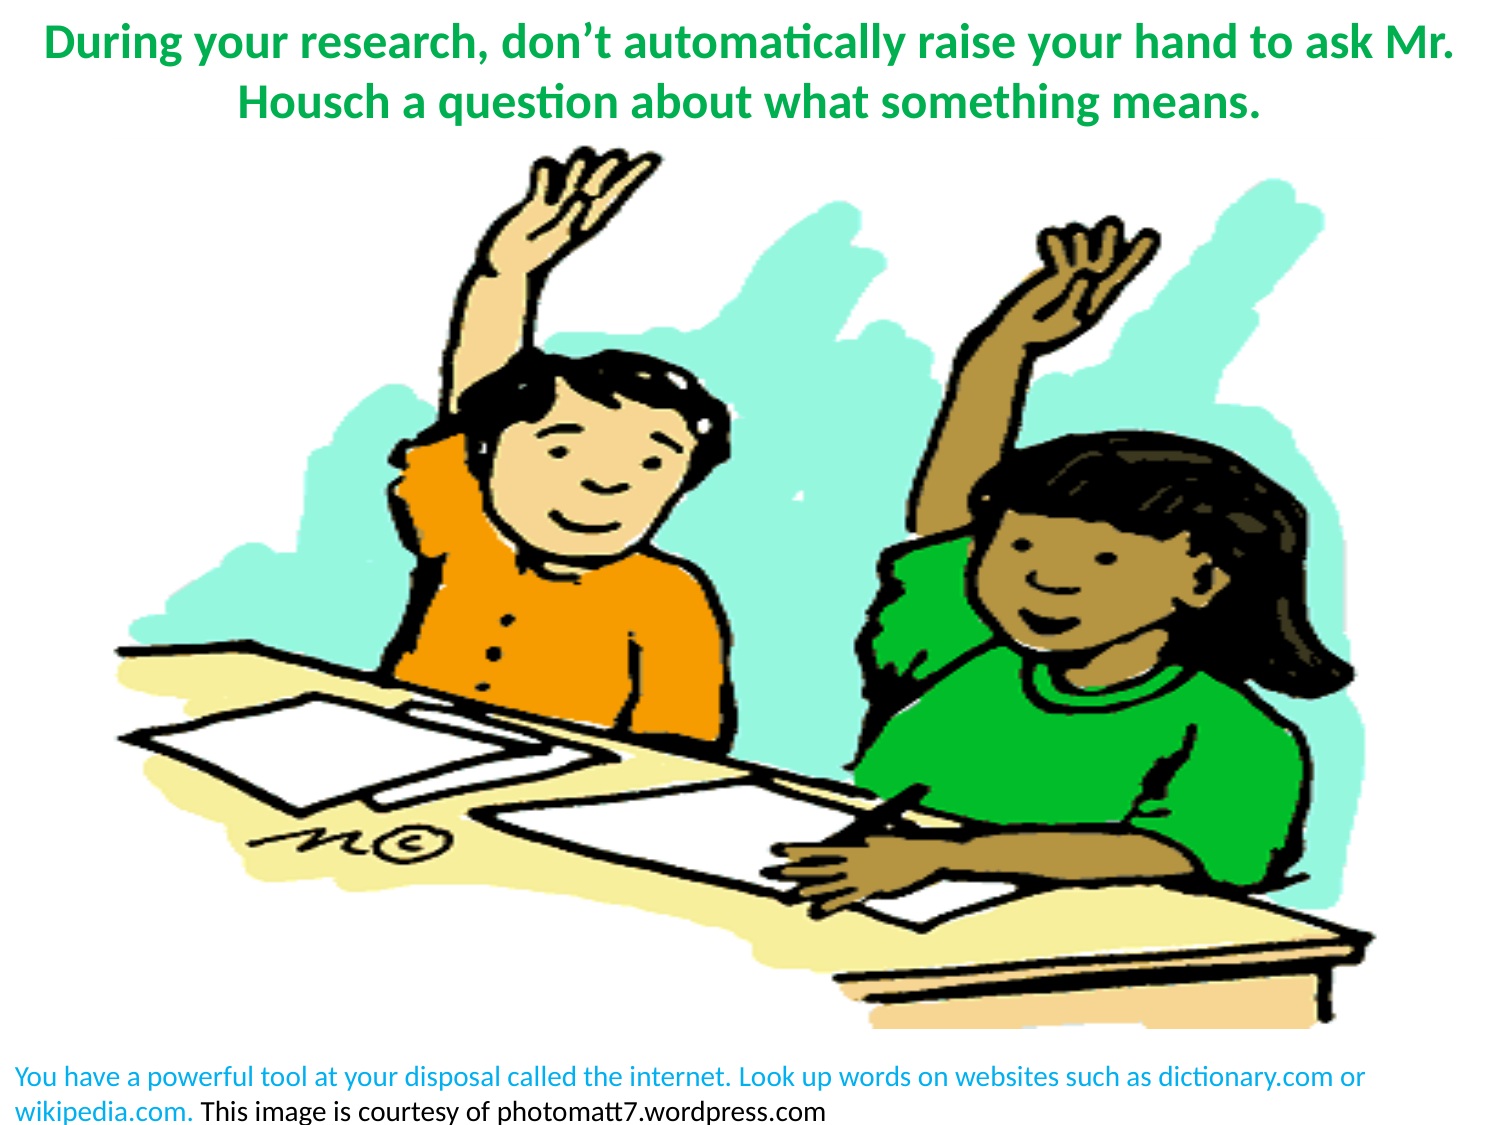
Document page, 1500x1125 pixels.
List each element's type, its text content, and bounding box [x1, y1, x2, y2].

picture [112, 137, 1388, 1029]
title During your research, don’t automatically raise your hand to ask Mr. Housch a question about what something means. [0, 0, 1500, 138]
text_box You have a powerful tool at your disposal called the internet. Look up words on websites such as dictionary.com or wikipedia.com. This image is courtesy of photomatt7.wordpress.com [0, 1049, 1500, 1125]
